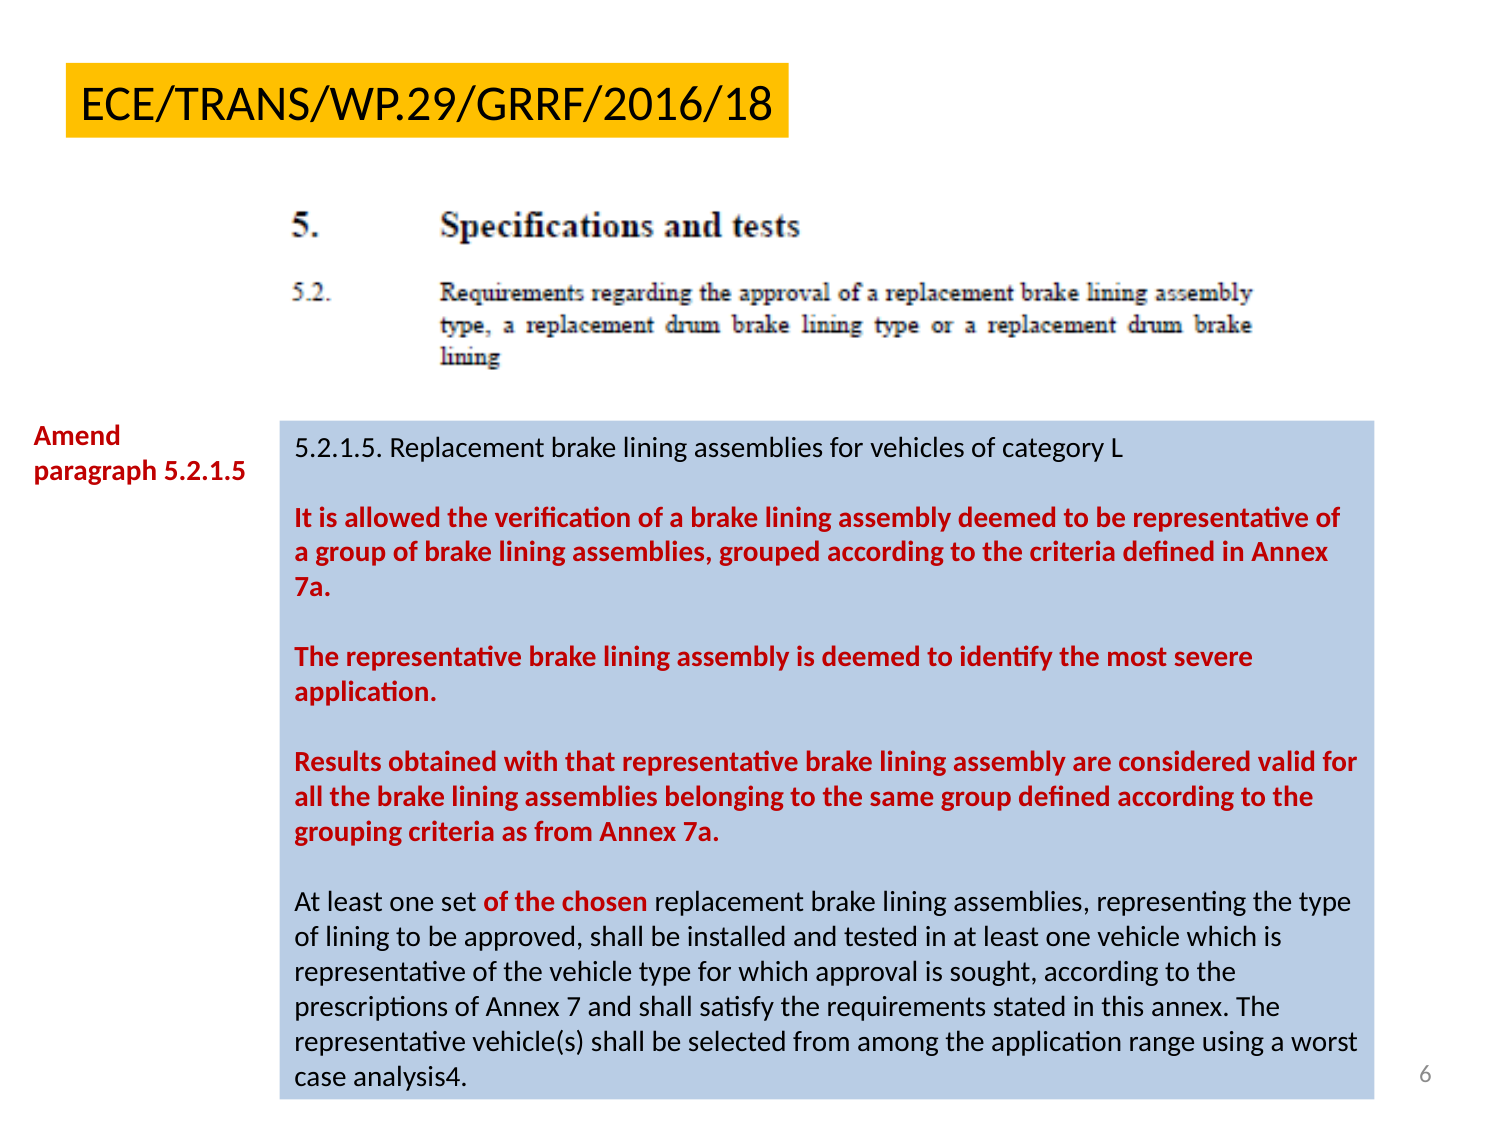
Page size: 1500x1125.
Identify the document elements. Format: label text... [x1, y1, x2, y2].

slide_number 6 [1096, 1042, 1447, 1103]
text_box 5.2.1.5. Replacement brake lining assemblies for vehicles of category L It is allowed the verification of a brake lining assembly deemed to be representative of a group of brake lining assemblies, grouped according to the criteria defined in Annex 7a. The representative brake lining assembly is deemed to identify the most severe application. Results obtained with that representative brake lining assembly are considered valid for all the brake lining assemblies belonging to the same group defined according to the grouping criteria as from Annex 7a. At least one set of the chosen replacement brake lining assemblies, representing the type of lining to be approved, shall be installed and tested in at least one vehicle which is representative of the vehicle type for which approval is sought, according to the prescriptions of Annex 7 and shall satisfy the requirements stated in this annex. The representative vehicle(s) shall be selected from among the application range using a worst case analysis4. [279, 420, 1375, 1100]
text_box Amend paragraph 5.2.1.5 [18, 408, 262, 494]
picture [263, 195, 1176, 263]
picture [275, 266, 1306, 386]
text_box ECE/TRANS/WP.29/GRRF/2016/18 [65, 62, 789, 138]
